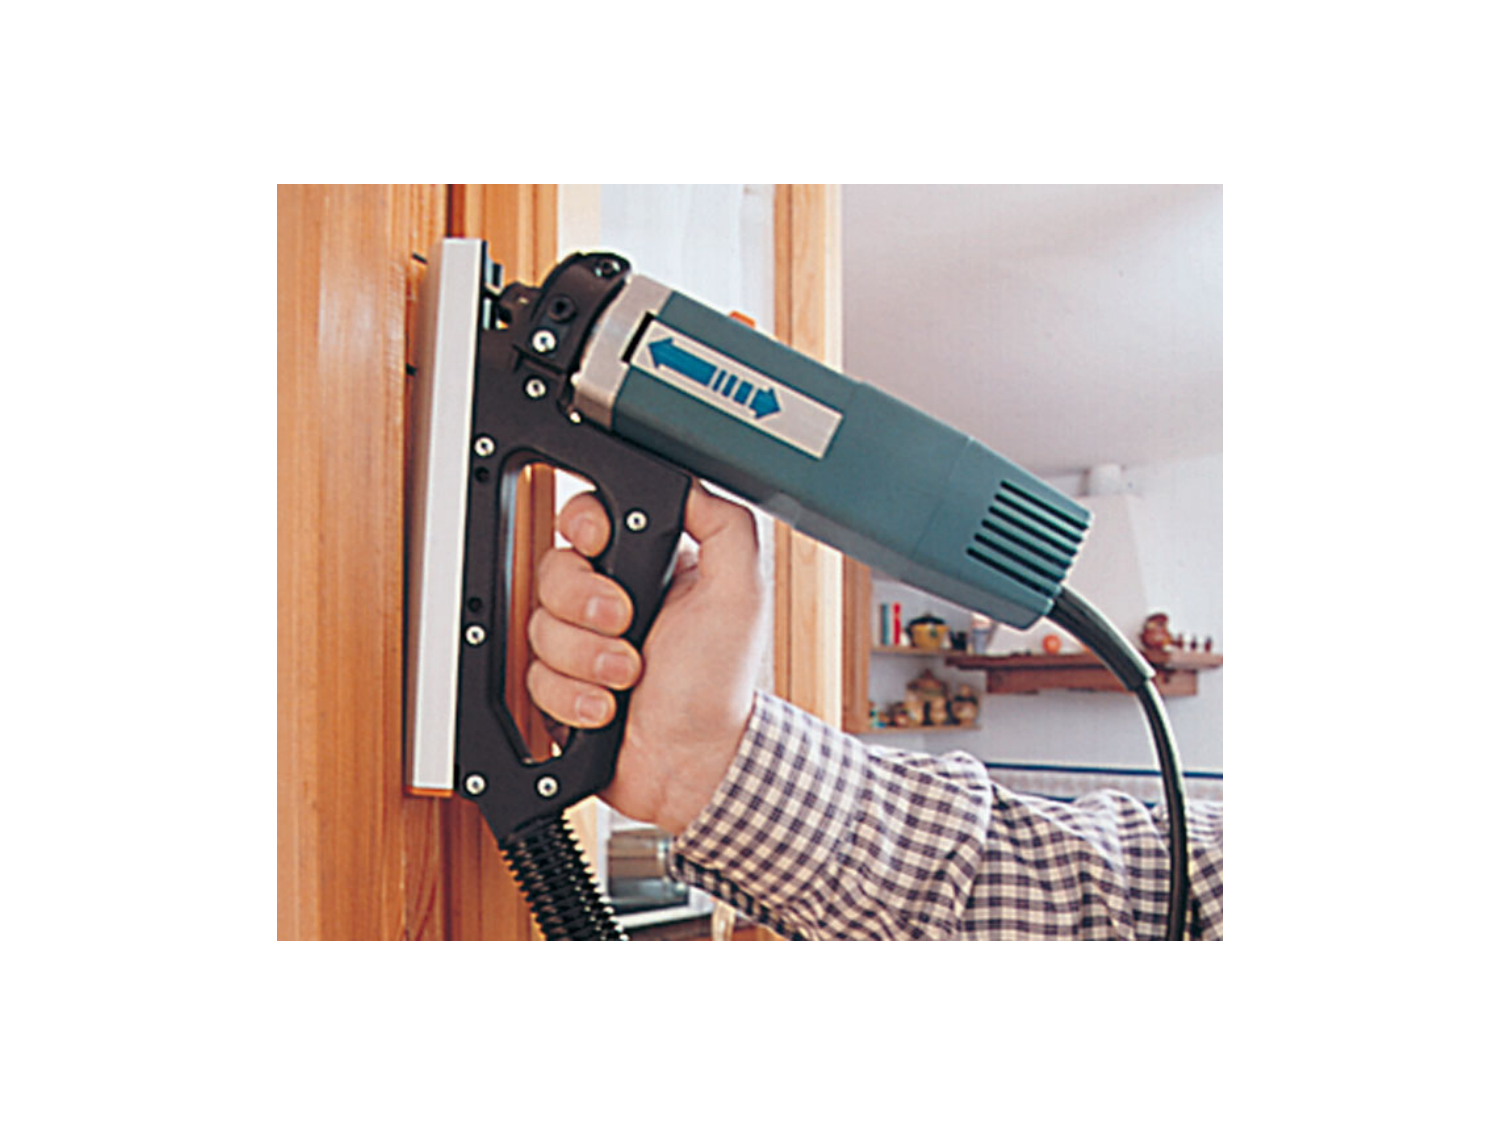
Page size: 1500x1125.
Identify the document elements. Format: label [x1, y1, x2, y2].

picture [277, 184, 1223, 941]
